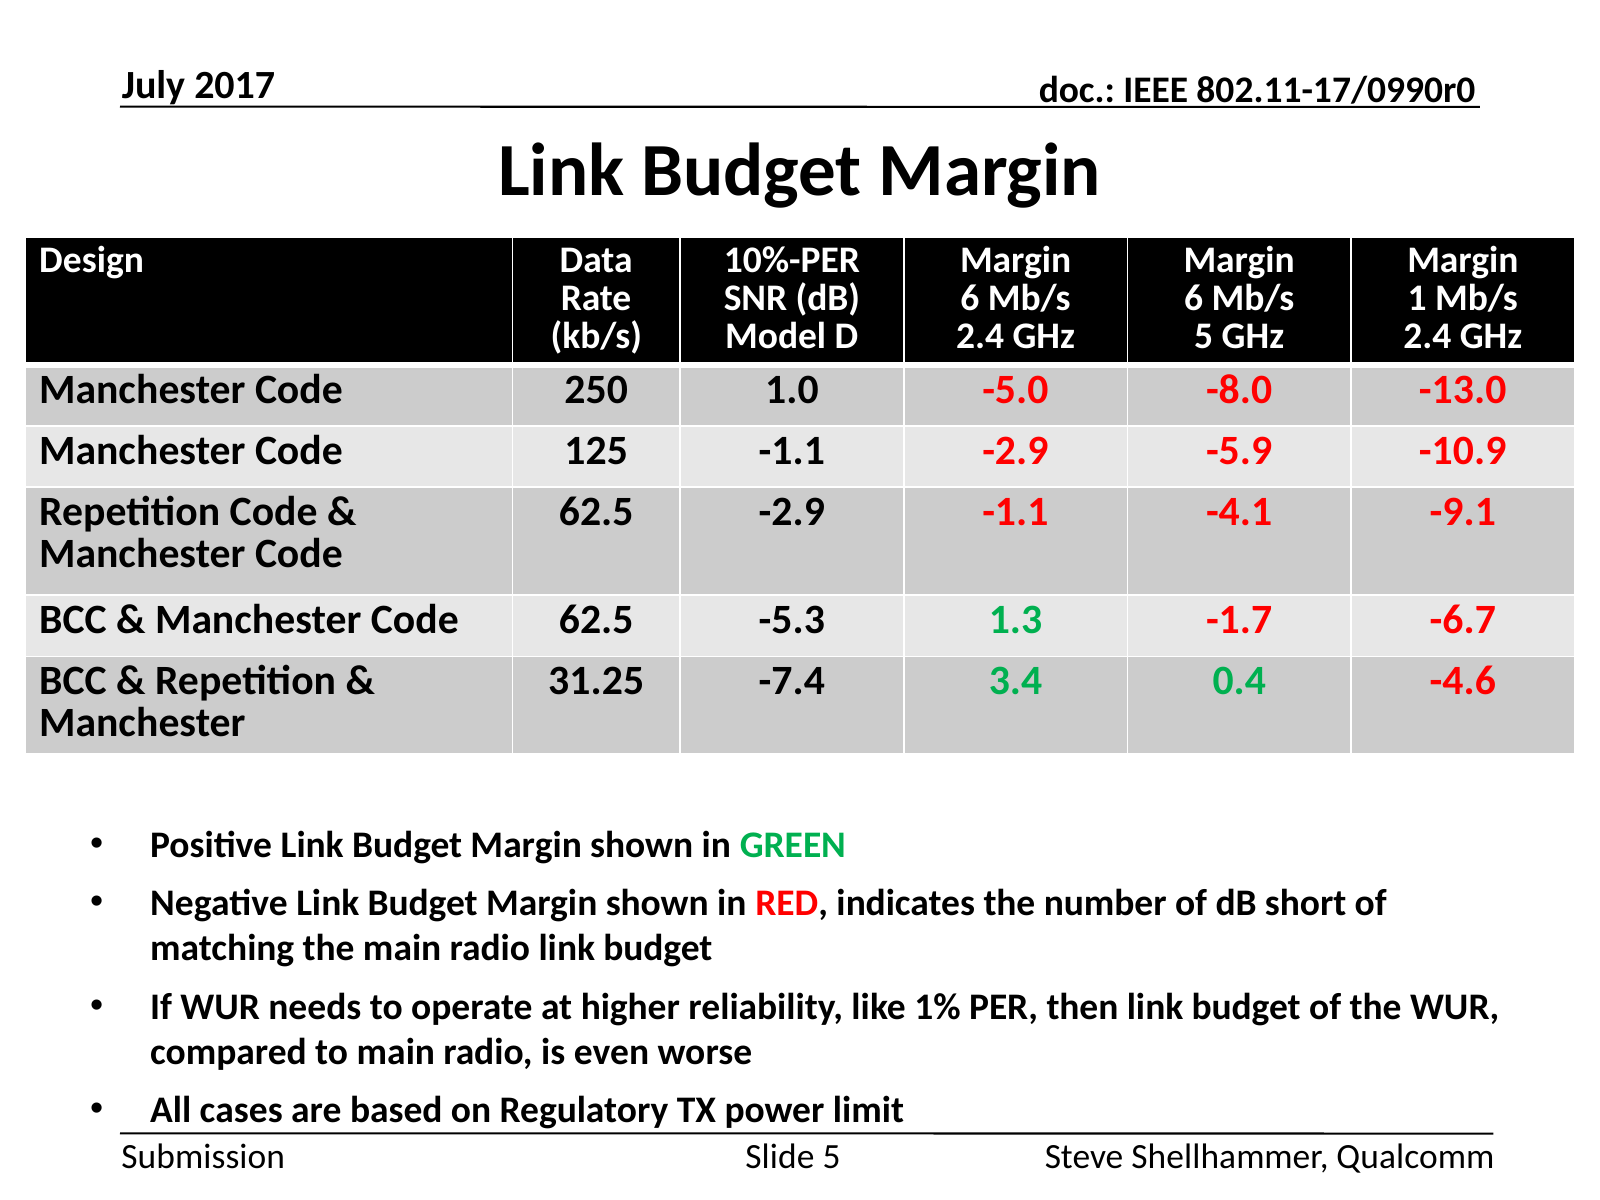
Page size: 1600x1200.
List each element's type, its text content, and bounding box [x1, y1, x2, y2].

table_header Data Rate (kb/s) [513, 238, 679, 362]
table_cell -1.1 [905, 488, 1127, 594]
table_cell -5.0 [905, 368, 1127, 425]
table_header 10%-PER SNR (dB) Model D [681, 238, 903, 362]
table_header Margin 6 Mb/s 2.4 GHz [905, 238, 1127, 362]
slide_number Slide 5 [733, 1132, 854, 1197]
table_cell -6.7 [1352, 596, 1574, 656]
table_cell BCC & Repetition & Manchester [26, 657, 512, 753]
table_cell 1.3 [905, 596, 1127, 656]
table_cell 125 [513, 427, 679, 486]
list Positive Link Budget Margin shown in GREEN Negative Link Budget Margin shown in RED, indicates the number of dB short of matching the main radio link budget If WUR needs to operate at higher reliability, like 1% PER, then link budget of the WUR, compared to main radio, is even worse All cases are based on Regulatory TX power limit [74, 812, 1538, 1126]
table_cell -1.7 [1128, 596, 1350, 656]
table_header Margin 6 Mb/s 5 GHz [1128, 238, 1350, 362]
table_cell -1.1 [681, 427, 903, 486]
table_cell 62.5 [513, 488, 679, 594]
table_cell BCC & Manchester Code [26, 596, 512, 656]
table_cell -7.4 [681, 657, 903, 753]
table_cell Manchester Code [26, 427, 512, 486]
table_cell 31.25 [513, 657, 679, 753]
table_header Design [26, 238, 512, 362]
table_cell -2.9 [681, 488, 903, 594]
table_cell 250 [513, 368, 679, 425]
table_cell -4.6 [1352, 657, 1574, 753]
table_cell -5.3 [681, 596, 903, 656]
table_cell -10.9 [1352, 427, 1574, 486]
table_cell 0.4 [1128, 657, 1350, 753]
table_cell -4.1 [1128, 488, 1350, 594]
table_cell 62.5 [513, 596, 679, 656]
table_cell -8.0 [1128, 368, 1350, 425]
table_cell Manchester Code [26, 368, 512, 425]
table_header Margin 1 Mb/s 2.4 GHz [1352, 238, 1574, 362]
table_cell -5.9 [1128, 427, 1350, 486]
table_cell -13.0 [1352, 368, 1574, 425]
table_cell 1.0 [681, 368, 903, 425]
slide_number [121, 58, 451, 107]
table_cell Repetition Code & Manchester Code [26, 488, 512, 594]
title Link Budget Margin [119, 124, 1480, 206]
table_cell -2.9 [905, 427, 1127, 486]
footer Steve Shellhammer, Qualcomm [937, 1132, 1495, 1174]
table_cell -9.1 [1352, 488, 1574, 594]
table_cell 3.4 [905, 657, 1127, 753]
